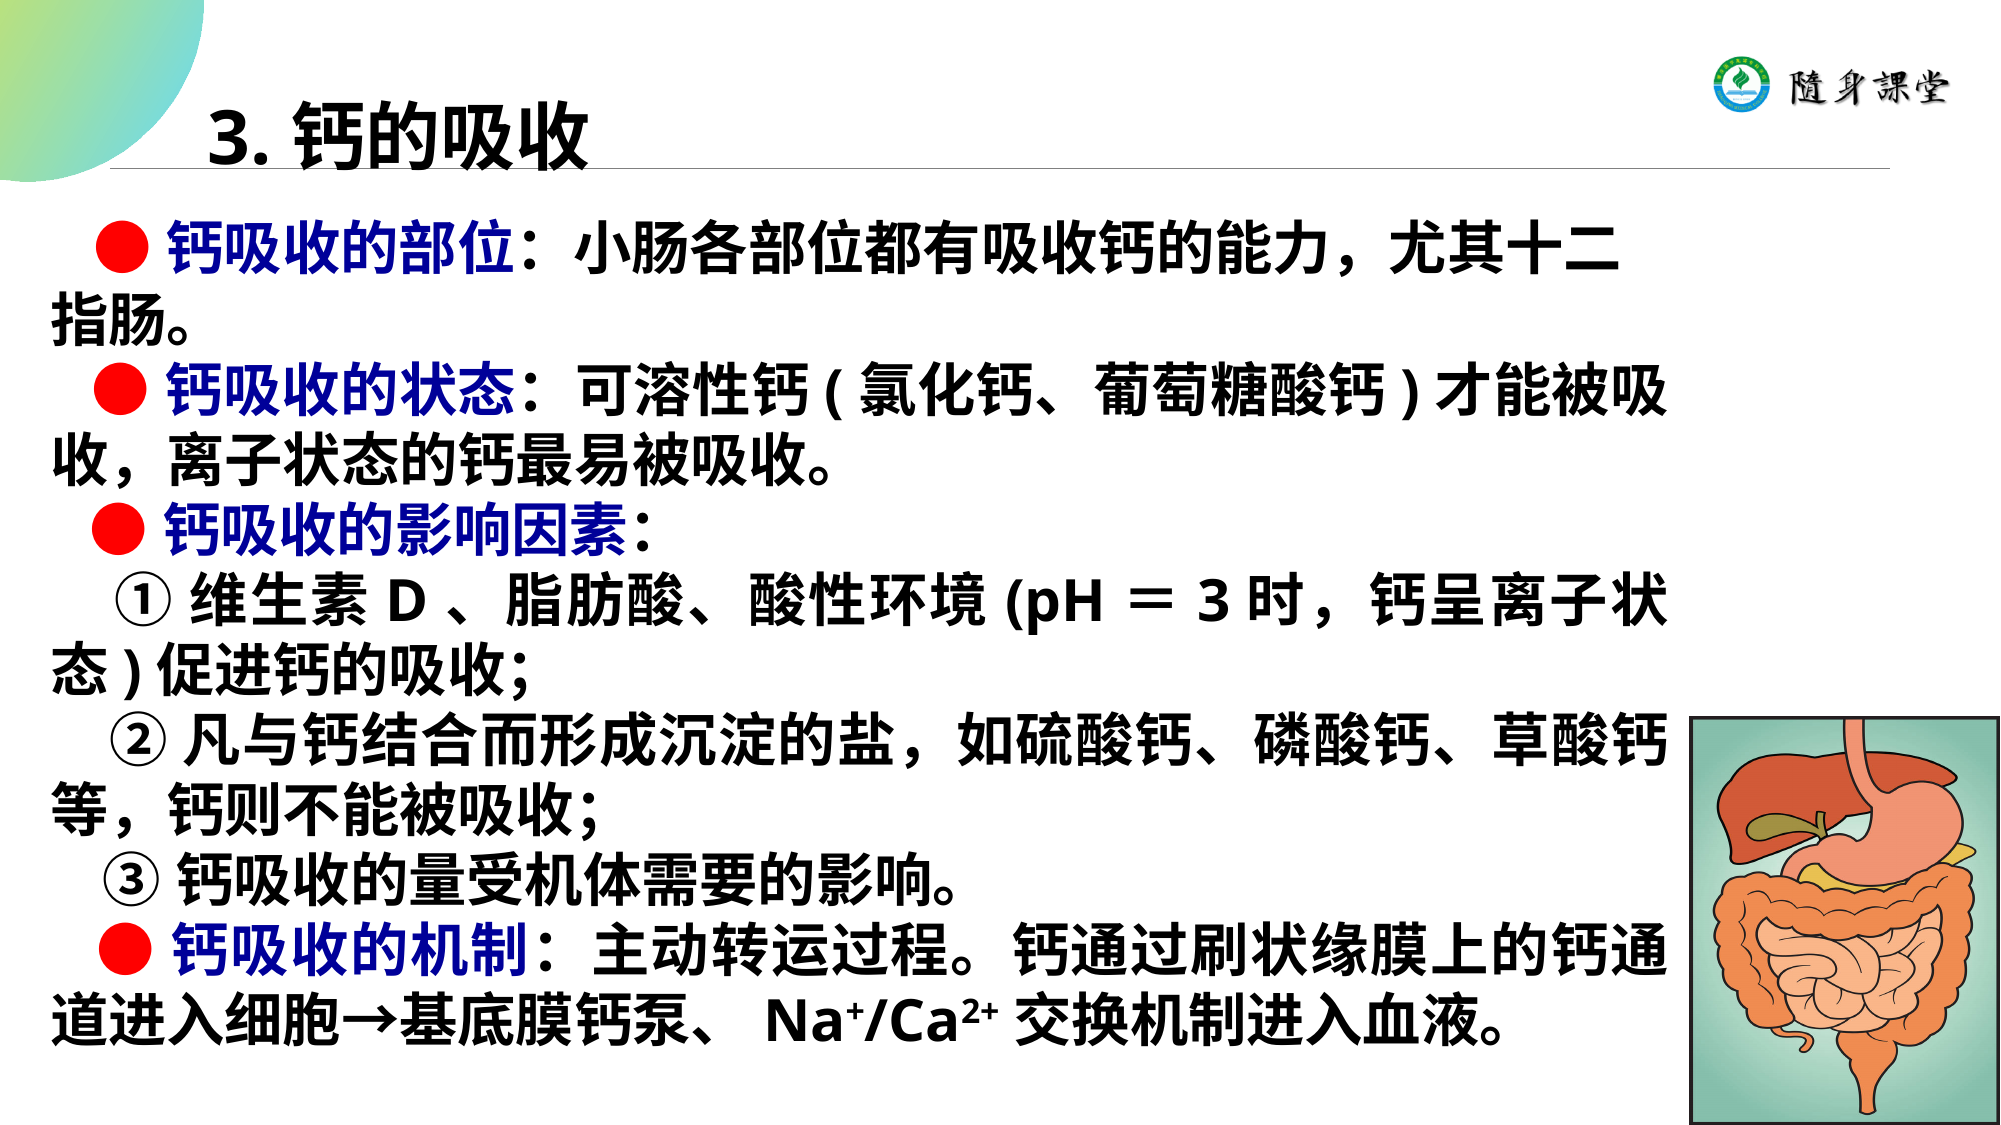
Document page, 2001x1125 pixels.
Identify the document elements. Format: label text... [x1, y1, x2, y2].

text_box 3.钙的吸收 [173, 82, 680, 187]
text_box ●钙吸收的部位：小肠各部位都有吸收钙的能力，尤其十二指肠。 ●钙吸收的状态：可溶性钙(氯化钙、葡萄糖酸钙)才能被吸收，离子状态的钙最易被吸收。 ●钙吸收的影响因素： ①维生素D、脂肪酸、酸性环境(pH＝3时，钙呈离子状态)促进钙的吸收； ②凡与钙结合而形成沉淀的盐，如硫酸钙、磷酸钙、草酸钙等，钙则不能被吸收； ③钙吸收的量受机体需要的影响。 ●钙吸收的机制：主动转运过程。钙通过刷状缘膜上的钙通道进入细胞→基底膜钙泵、Na+/Ca2+交换机制进入血液。 [35, 195, 1684, 1061]
picture [1713, 45, 1954, 124]
picture [1689, 716, 2000, 1125]
